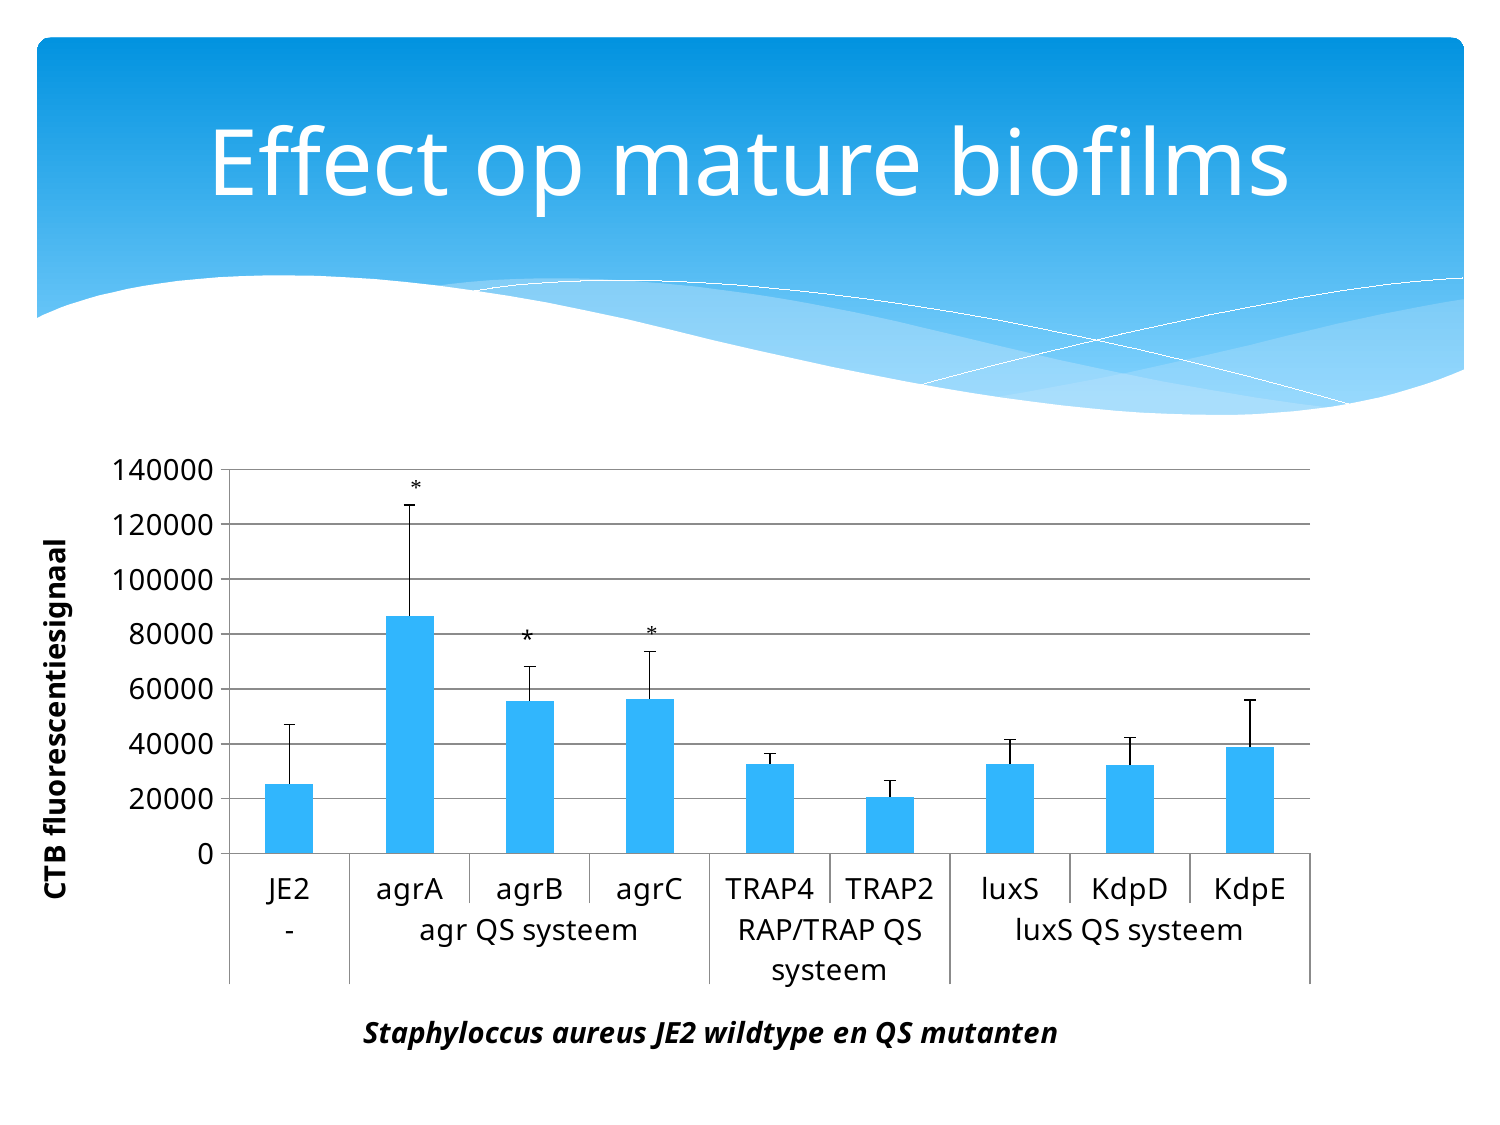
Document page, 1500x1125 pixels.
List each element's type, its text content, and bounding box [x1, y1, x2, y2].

chart [0, 438, 1359, 1095]
title Effect op mature biofilms [75, 55, 1425, 261]
